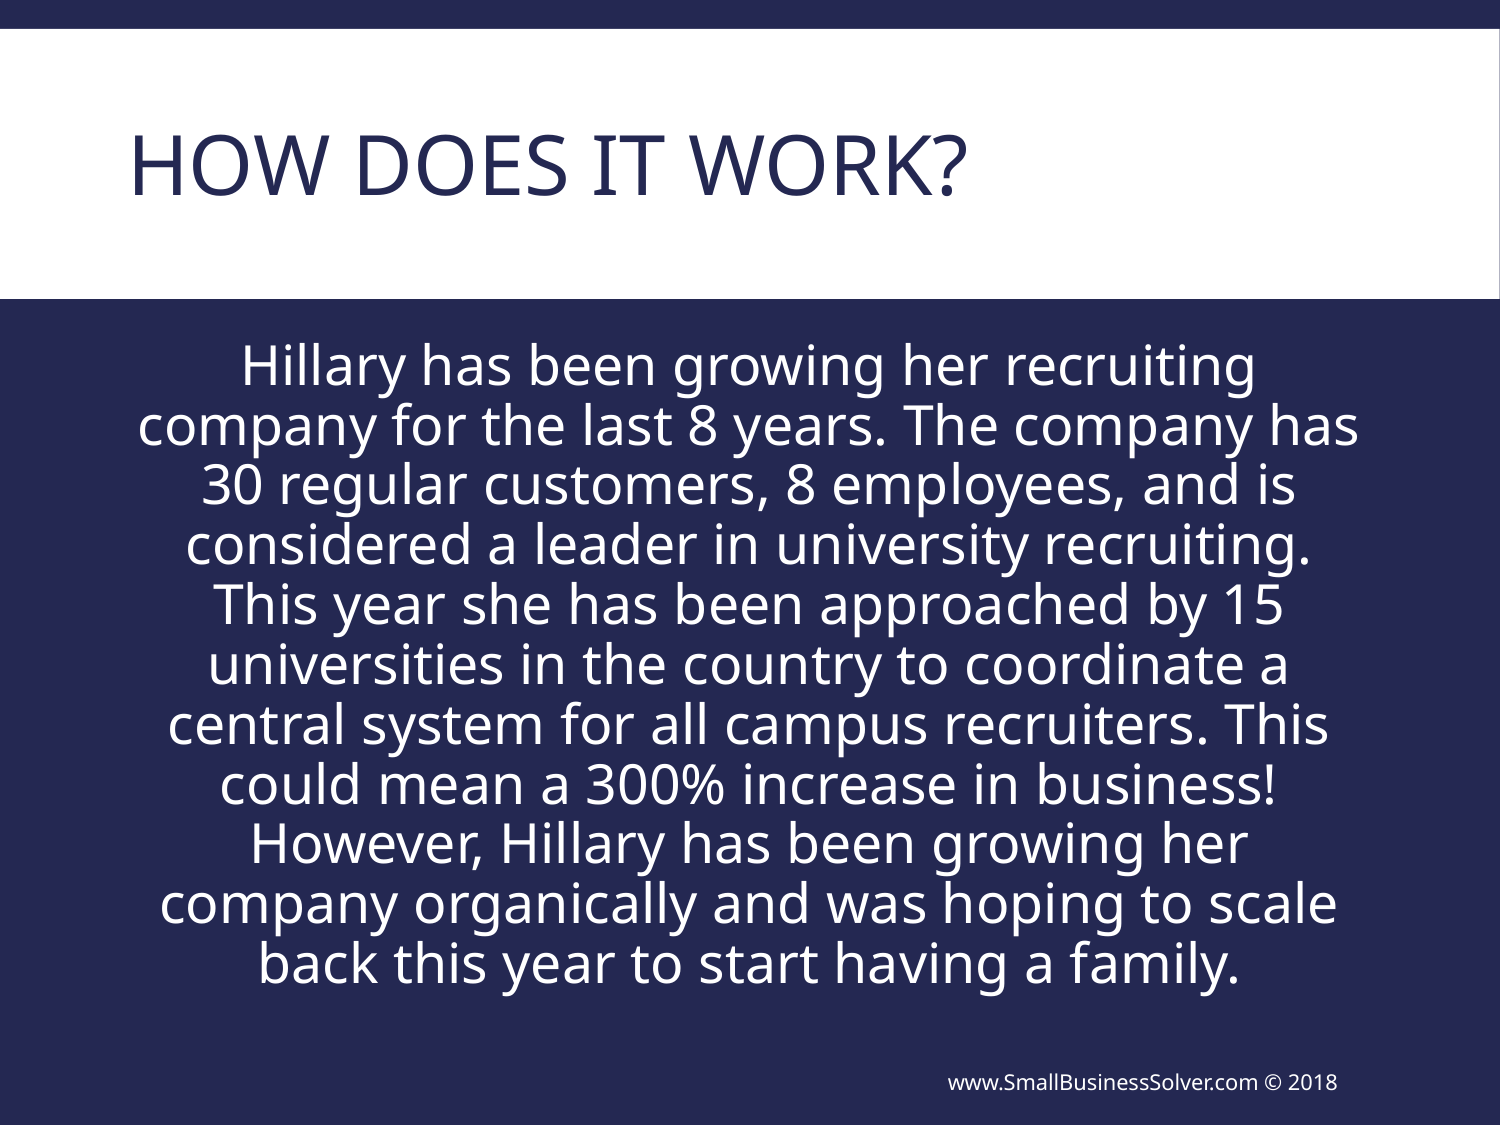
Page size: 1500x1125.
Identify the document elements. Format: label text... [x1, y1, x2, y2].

list Hillary has been growing her recruiting company for the last 8 years. The company has 30 regular customers, 8 employees, and is considered a leader in university recruiting. This year she has been approached by 15 universities in the country to coordinate a central system for all campus recruiters. This could mean a 300% increase in business! However, Hillary has been growing her company organically and was hoping to scale back this year to start having a family. [112, 329, 1388, 1020]
title How Does It Work? [112, 46, 1388, 295]
footer www.SmallBusinessSolver.com © 2018 [687, 1053, 1354, 1114]
